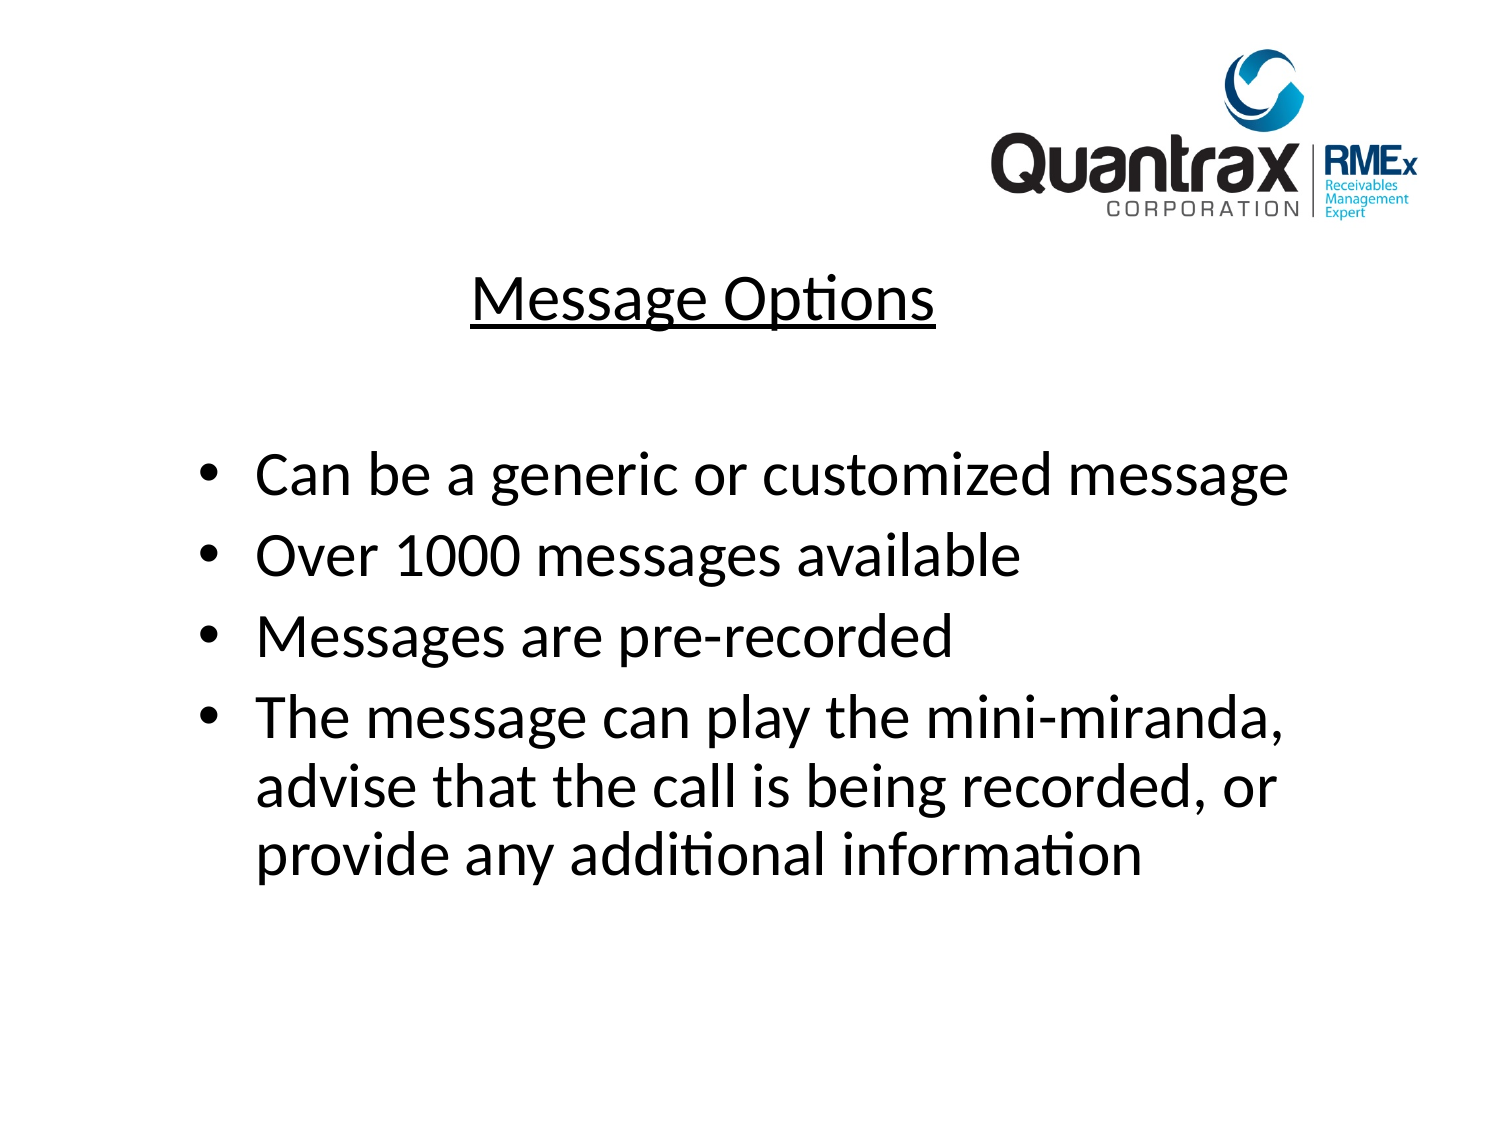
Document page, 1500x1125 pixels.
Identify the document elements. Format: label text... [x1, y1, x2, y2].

picture [985, 42, 1424, 232]
text_box Message Options [117, 246, 1289, 341]
list Can be a generic or customized message Over 1000 messages available Messages are pre-recorded The message can play the mini-miranda, advise that the call is being recorded, or provide any additional information [183, 433, 1353, 1005]
